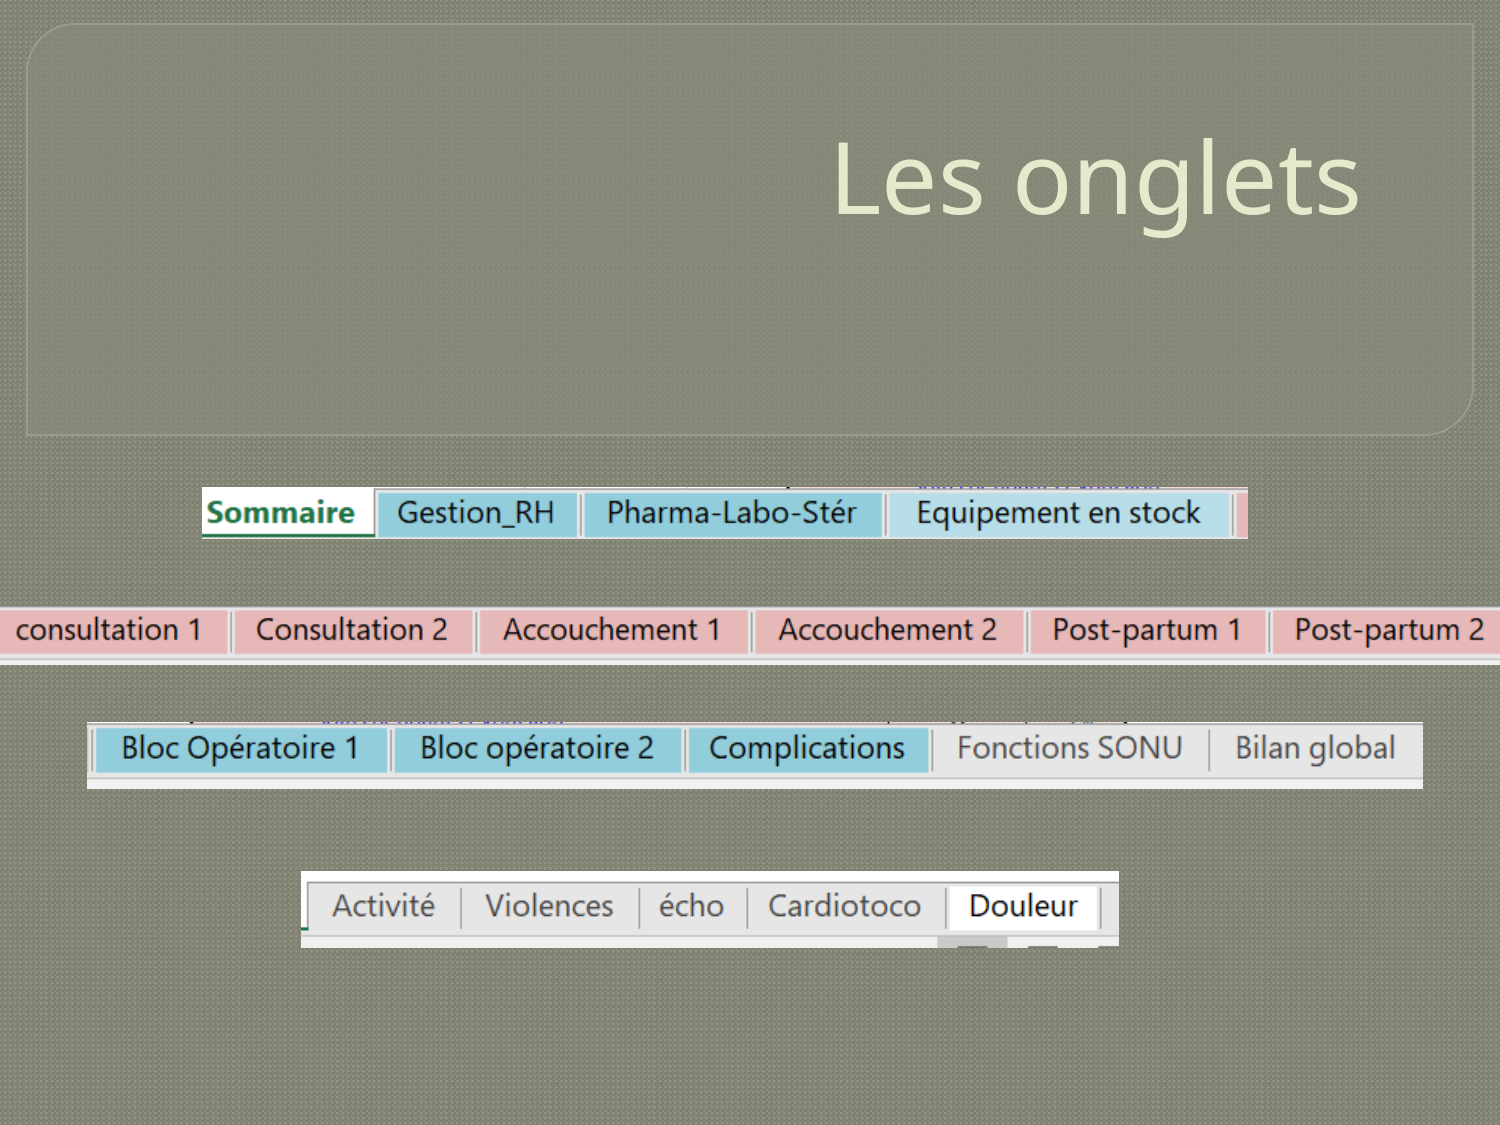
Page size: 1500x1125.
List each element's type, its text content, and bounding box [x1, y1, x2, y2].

title Les onglets [76, 62, 1427, 362]
picture [300, 871, 1119, 949]
picture [0, 606, 1500, 665]
picture [202, 487, 1248, 540]
picture [87, 722, 1423, 789]
